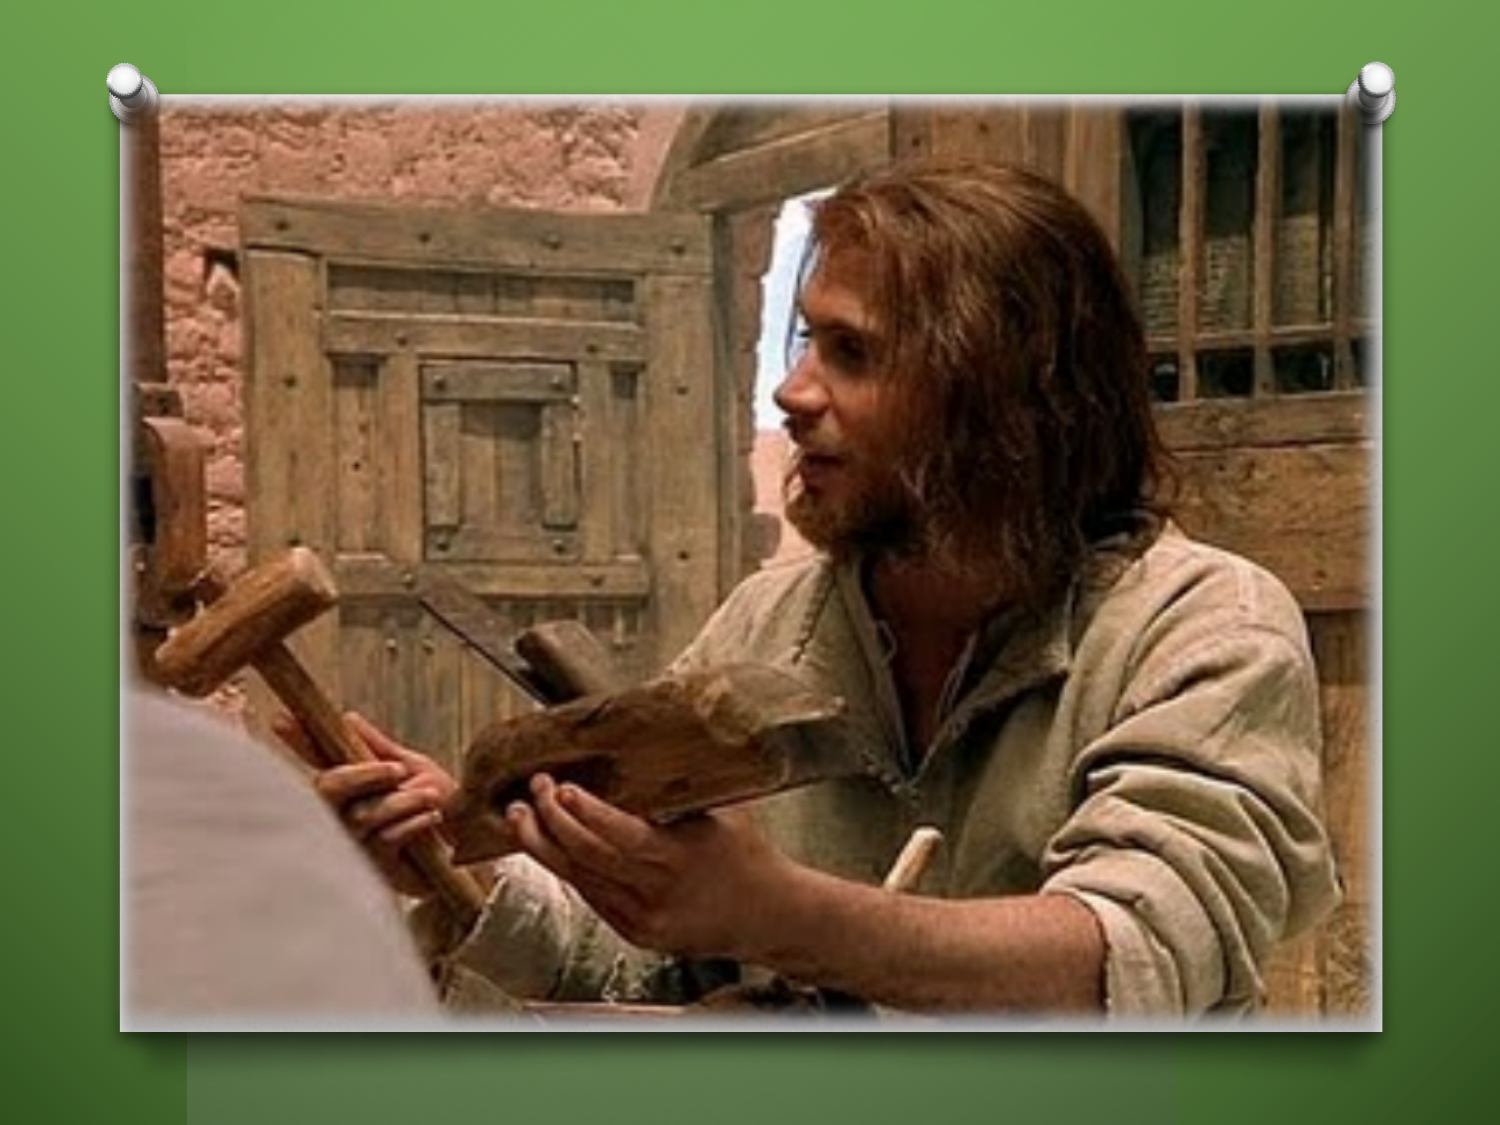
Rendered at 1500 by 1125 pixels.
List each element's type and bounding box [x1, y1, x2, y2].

picture [75, 29, 1439, 1036]
